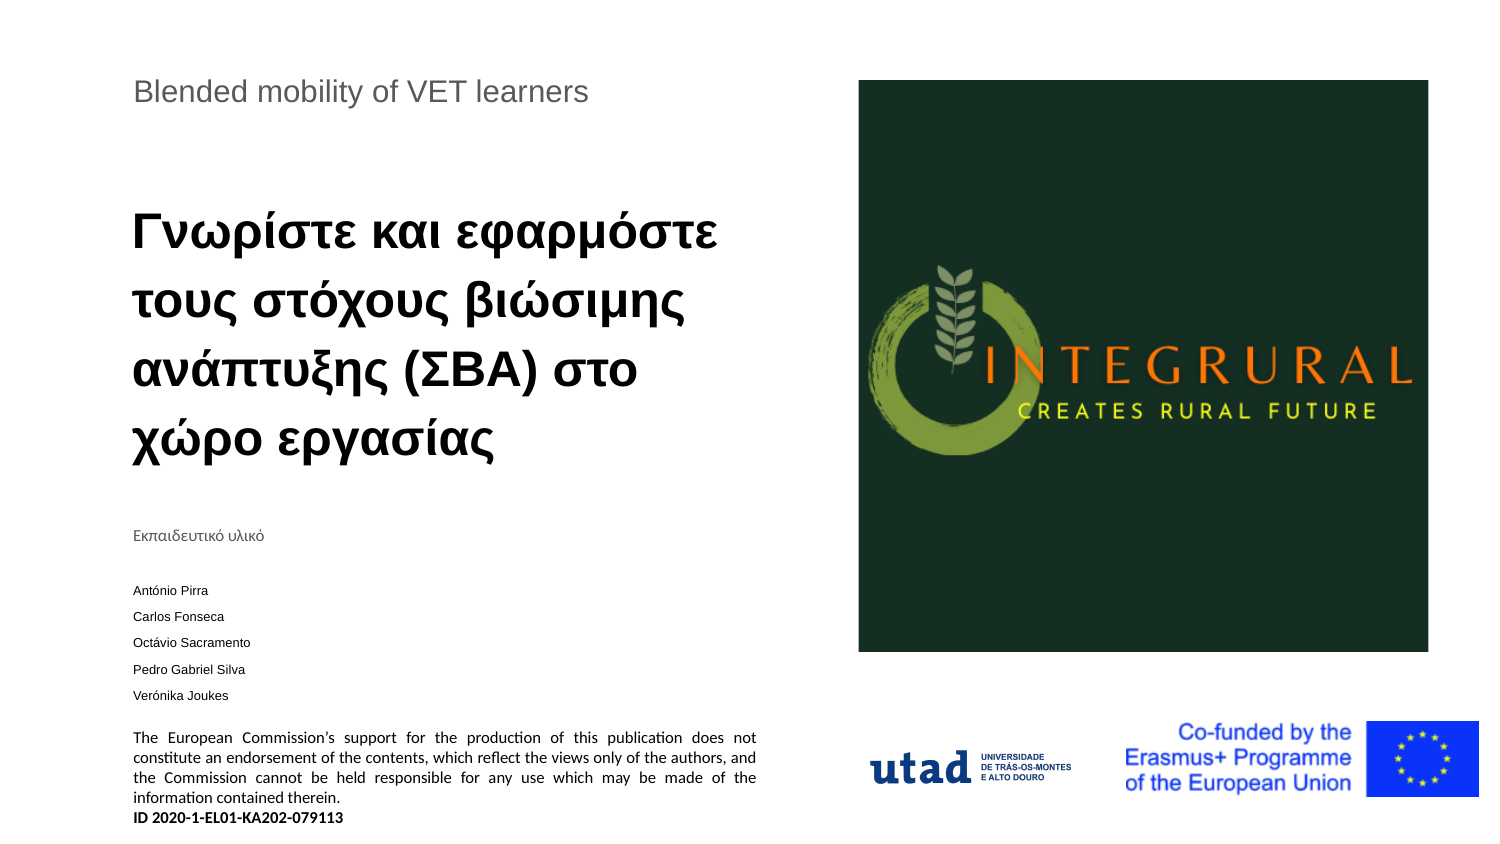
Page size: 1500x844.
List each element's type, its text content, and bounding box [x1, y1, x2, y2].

picture [1126, 720, 1479, 797]
subtitle Blended mobility of VET learners [122, 69, 609, 188]
text_box Εκπαιδευτικό υλικό António Pirra Carlos Fonseca Octávio Sacramento Pedro Gabriel Silva Verónika Joukes [122, 494, 662, 709]
picture [870, 708, 1071, 784]
title Γνωρίστε και εφαρμόστε τους στόχους βιώσιμης ανάπτυξης (ΣΒΑ) στο χώρο εργασίας [45, 183, 750, 444]
text_box The European Commission’s support for the production of this publication does not constitute an endorsement of the contents, which reflect the views only of the authors, and the Commission cannot be held responsible for any use which may be made of the information contained therein. ID 2020-1-EL01-KA202-079113 [122, 721, 769, 817]
picture [858, 80, 1429, 652]
